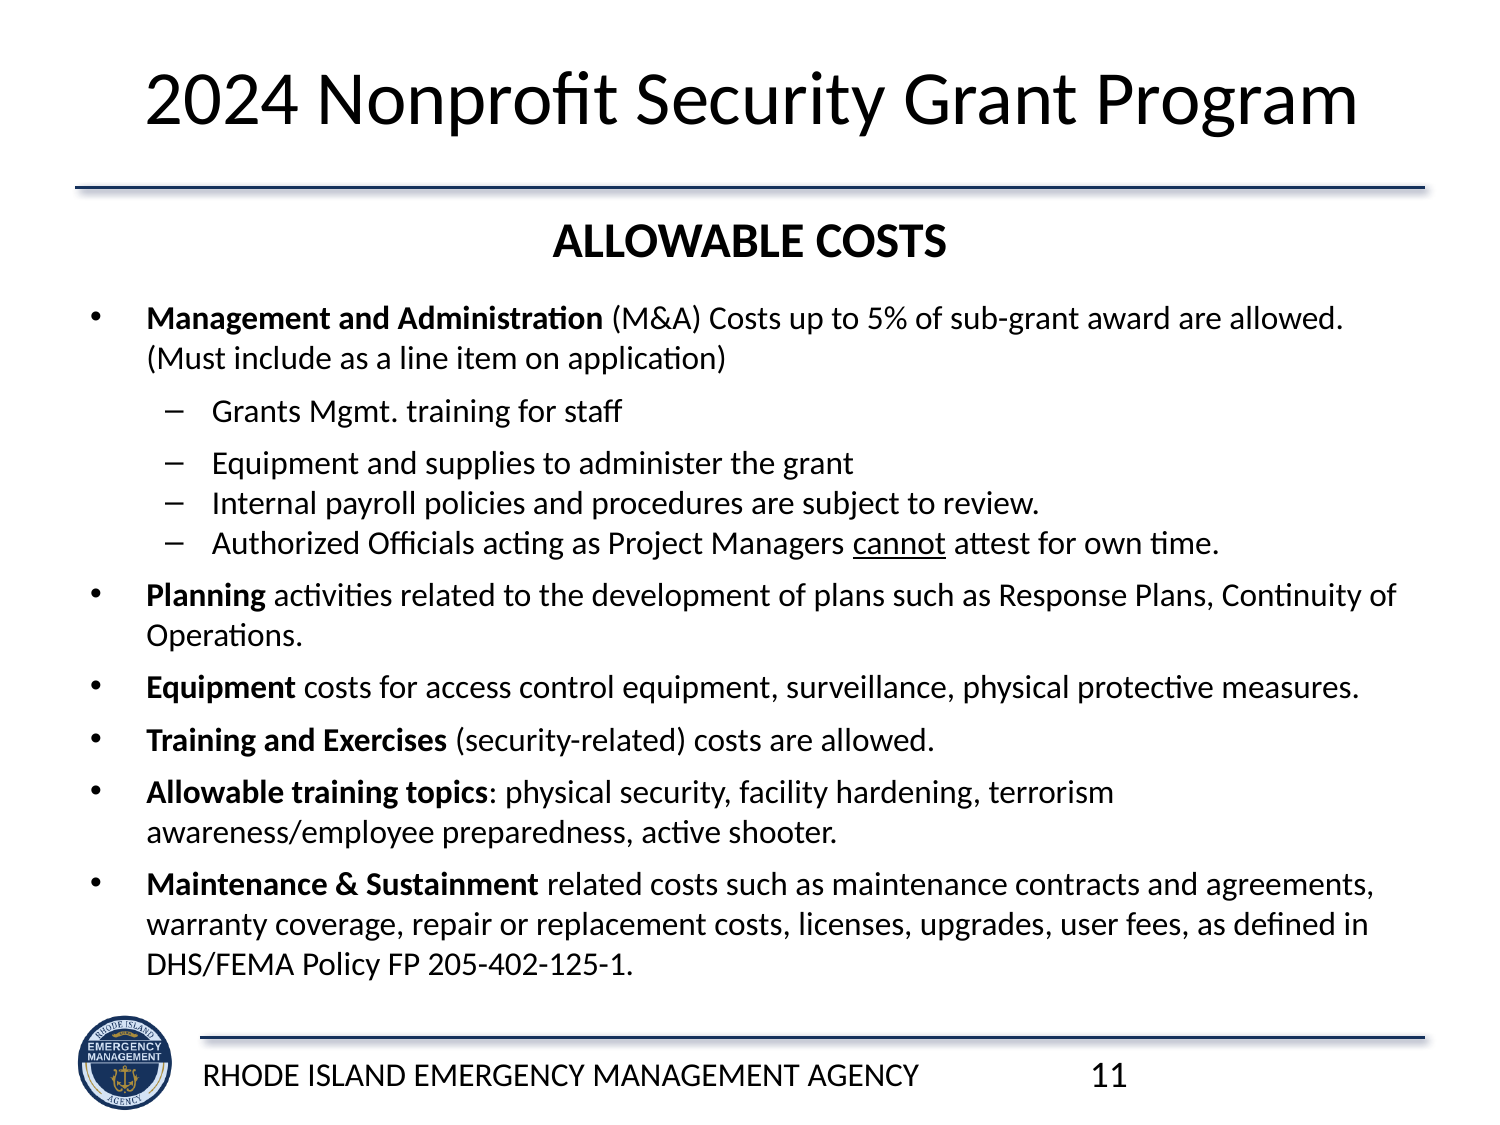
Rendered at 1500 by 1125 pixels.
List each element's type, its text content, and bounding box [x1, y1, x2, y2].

footer Rhode Island Emergency Management Agency [187, 1042, 1074, 1103]
list ALLOWABLE COSTS Management and Administration (M&A) Costs up to 5% of sub-grant award are allowed. (Must include as a line item on application) Grants Mgmt. training for staff Equipment and supplies to administer the grant Internal payroll policies and procedures are subject to review. Authorized Officials acting as Project Managers cannot attest for own time. Planning activities related to the development of plans such as Response Plans, Continuity of Operations. Equipment costs for access control equipment, surveillance, physical protective measures. Training and Exercises (security-related) costs are allowed. Allowable training topics: physical security, facility hardening, terrorism awareness/employee preparedness, active shooter. Maintenance & Sustainment related costs such as maintenance contracts and agreements, warranty coverage, repair or replacement costs, licenses, upgrades, user fees, as defined in DHS/FEMA Policy FP 205-402-125-1. [75, 200, 1425, 1025]
title 2024 Nonprofit Security Grant Program [77, 0, 1428, 188]
picture [74, 1012, 175, 1113]
slide_number 11 [1074, 1042, 1425, 1103]
